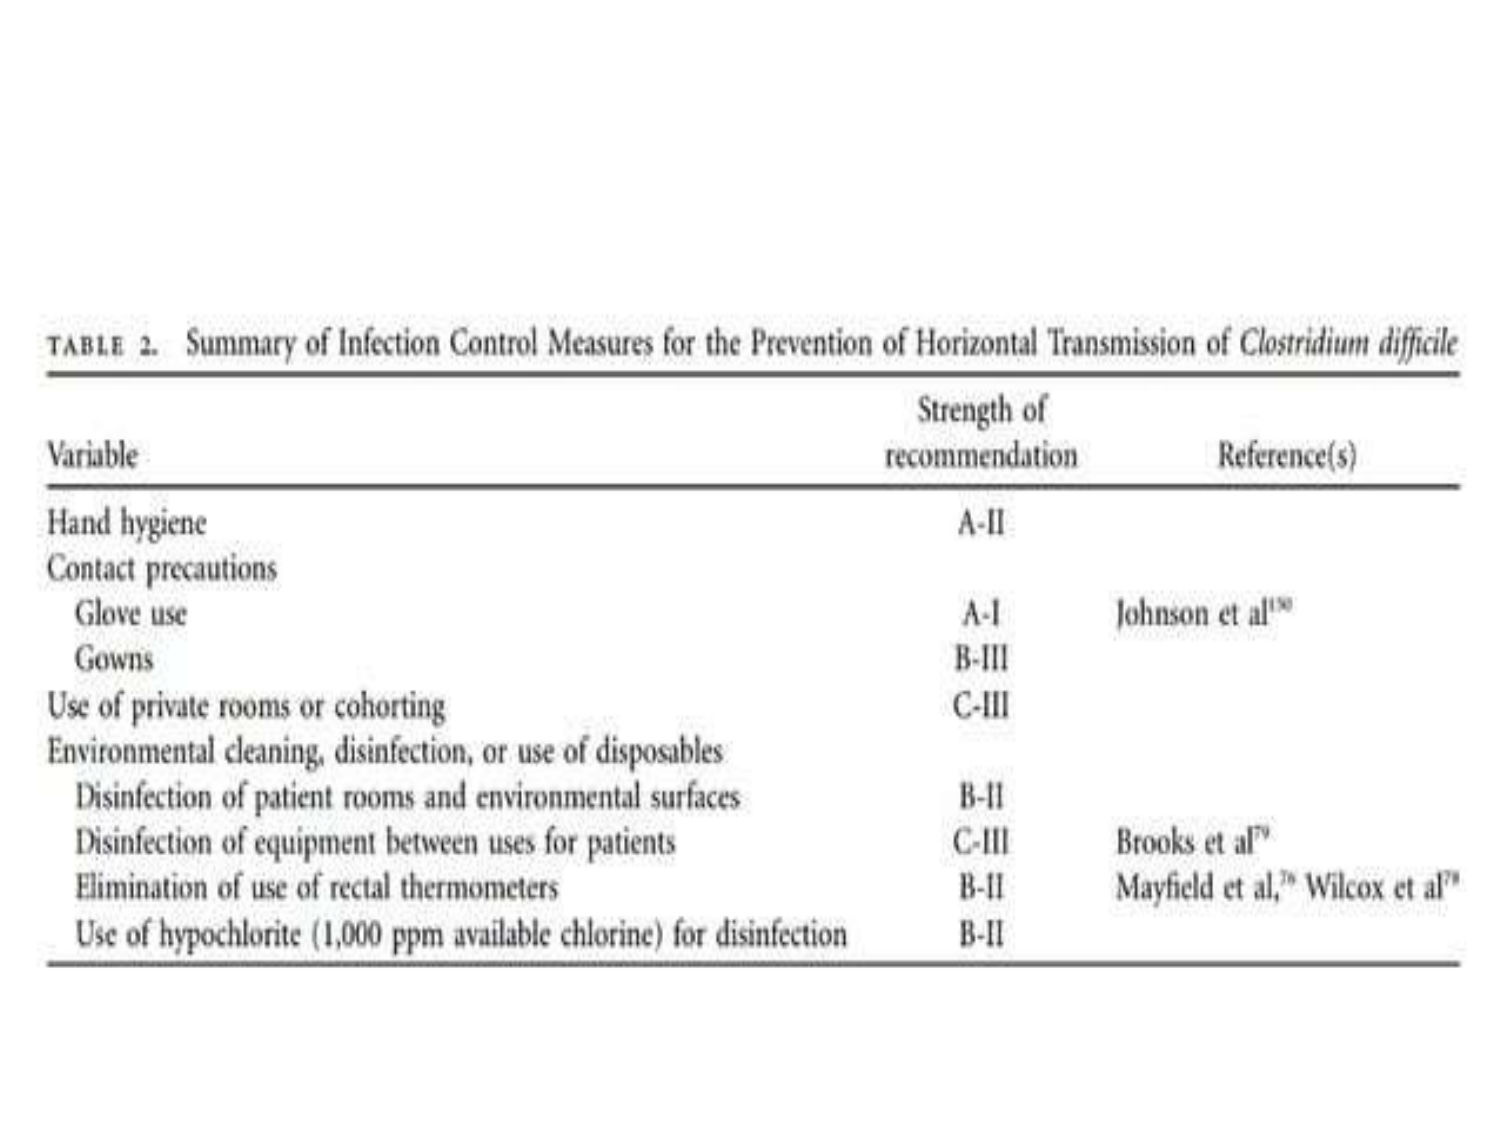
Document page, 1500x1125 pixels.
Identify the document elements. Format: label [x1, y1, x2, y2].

picture [0, 139, 1500, 1125]
